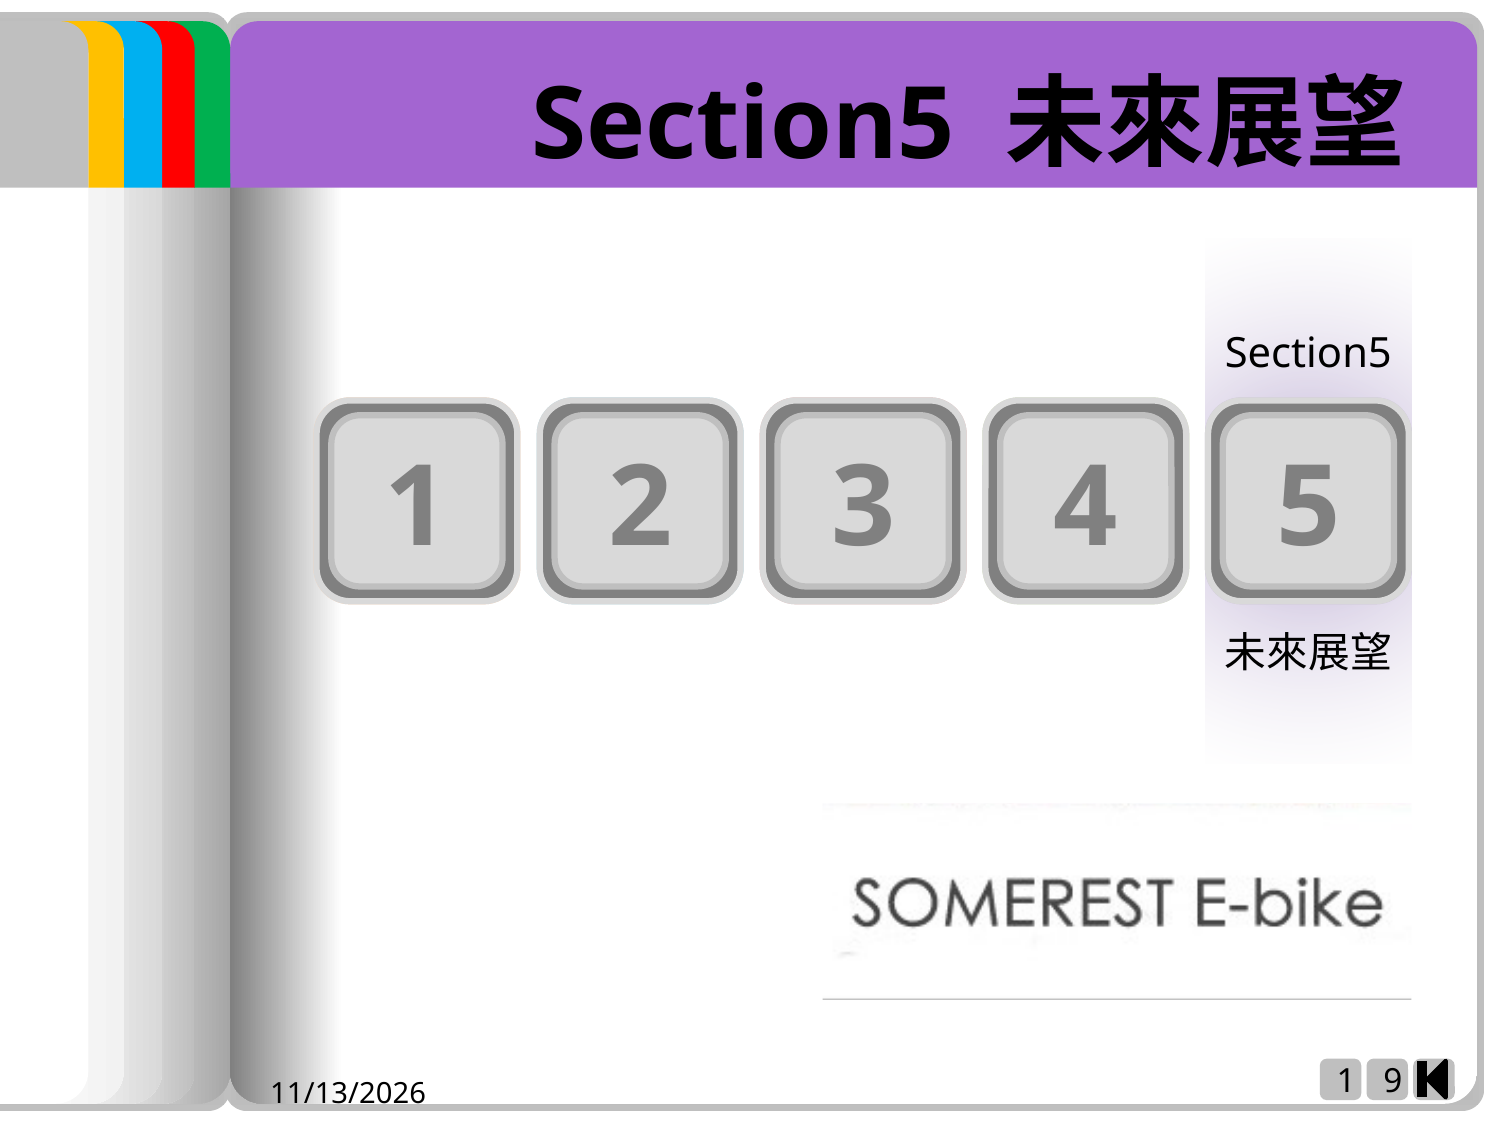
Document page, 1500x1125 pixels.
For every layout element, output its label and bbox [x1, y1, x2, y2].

picture [822, 803, 1412, 1000]
text_box [1319, 1058, 1459, 1101]
